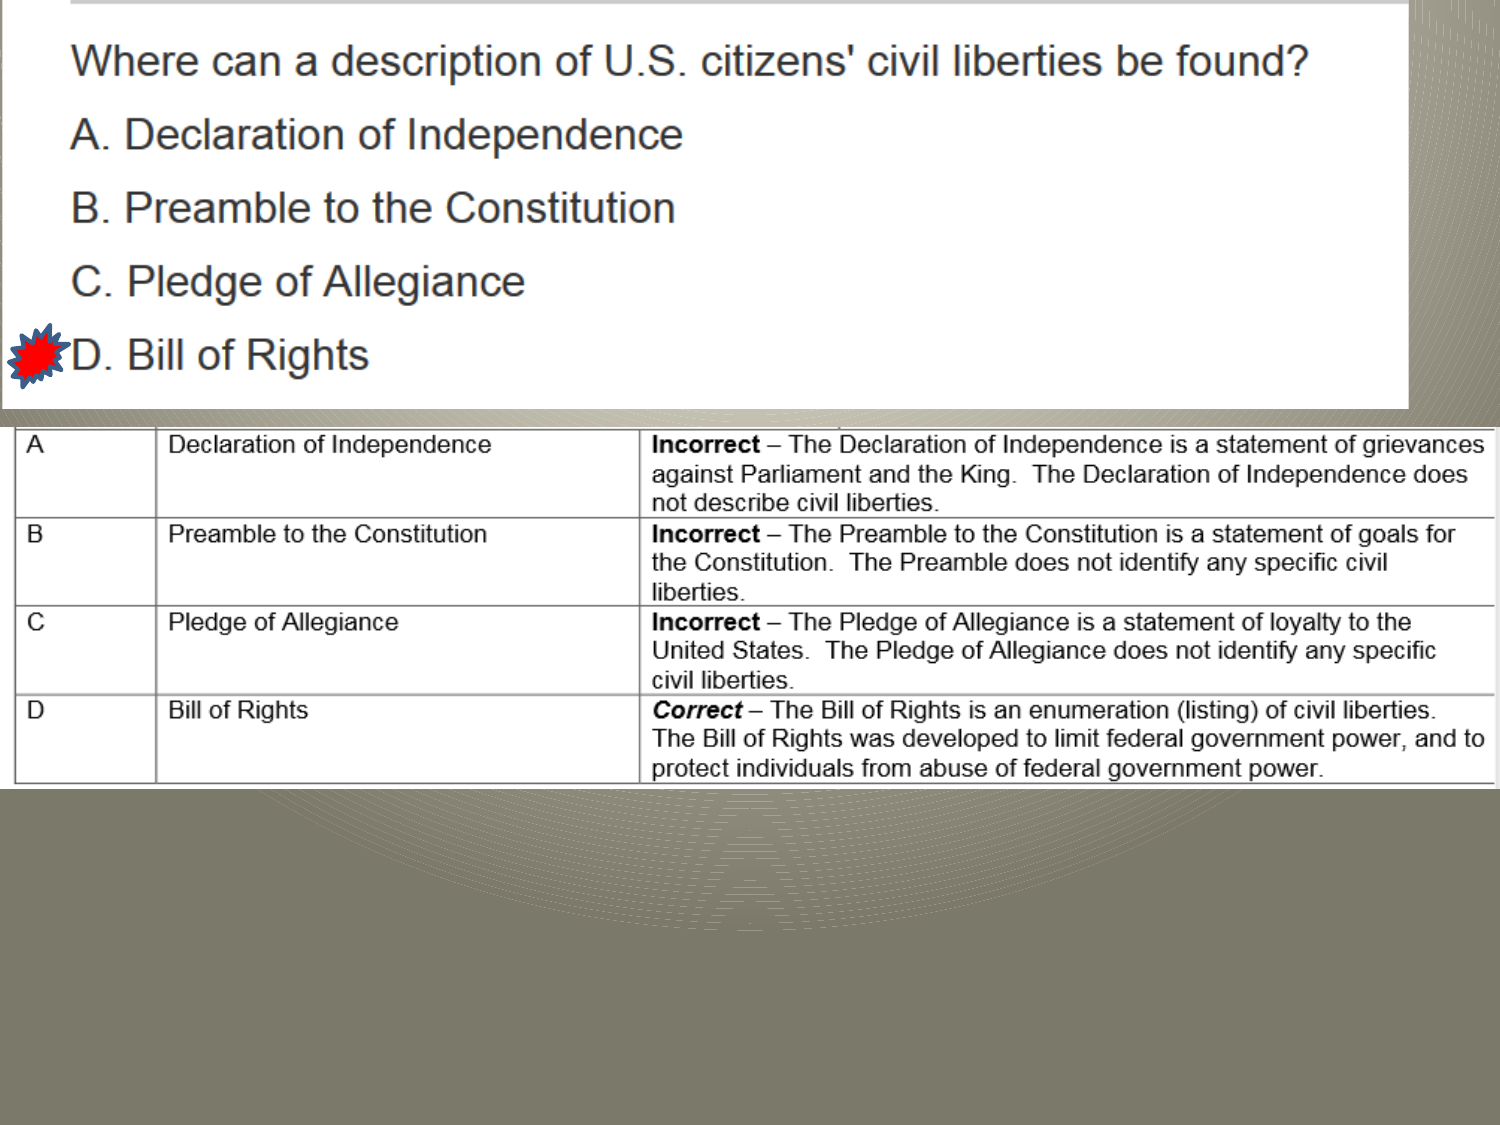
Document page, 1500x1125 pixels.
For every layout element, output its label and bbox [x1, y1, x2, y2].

picture [2, 0, 1409, 409]
picture [0, 427, 1500, 789]
